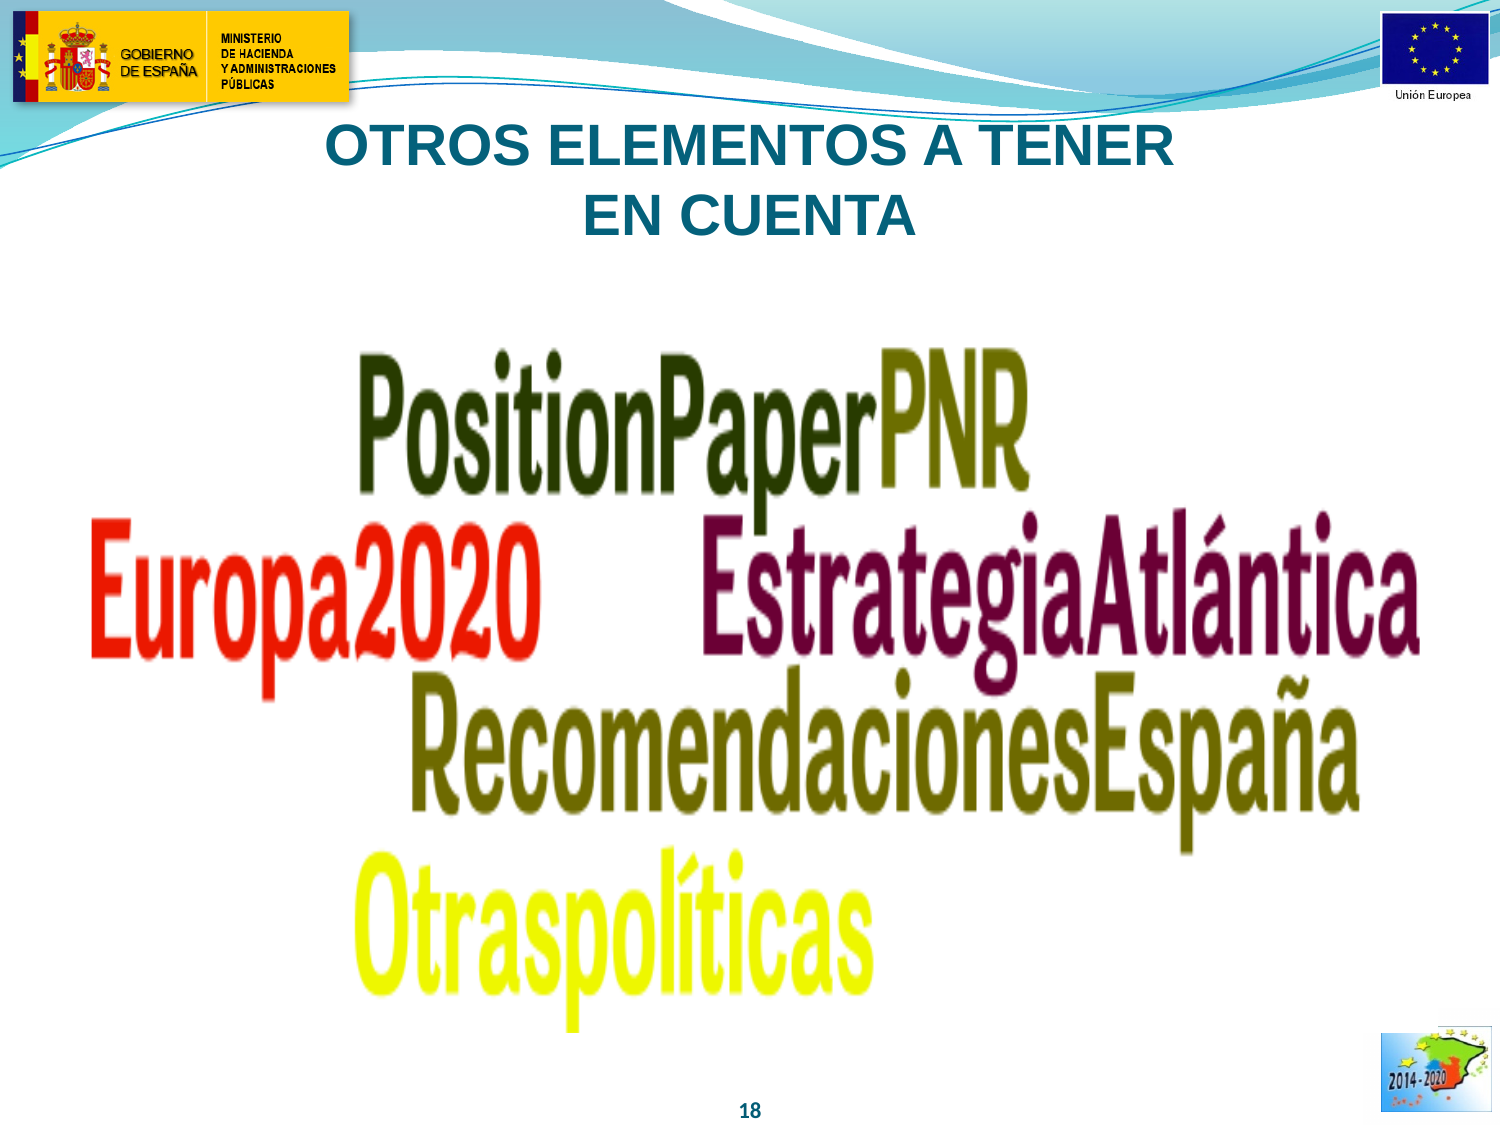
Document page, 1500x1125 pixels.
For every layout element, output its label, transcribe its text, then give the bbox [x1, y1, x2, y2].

title OTROS ELEMENTOS A TENER EN CUENTA [289, 113, 1211, 242]
picture [61, 302, 1439, 1033]
slide_number 18 [690, 1075, 762, 1123]
picture [13, 11, 349, 102]
picture [1380, 11, 1490, 102]
picture [1381, 1026, 1492, 1112]
